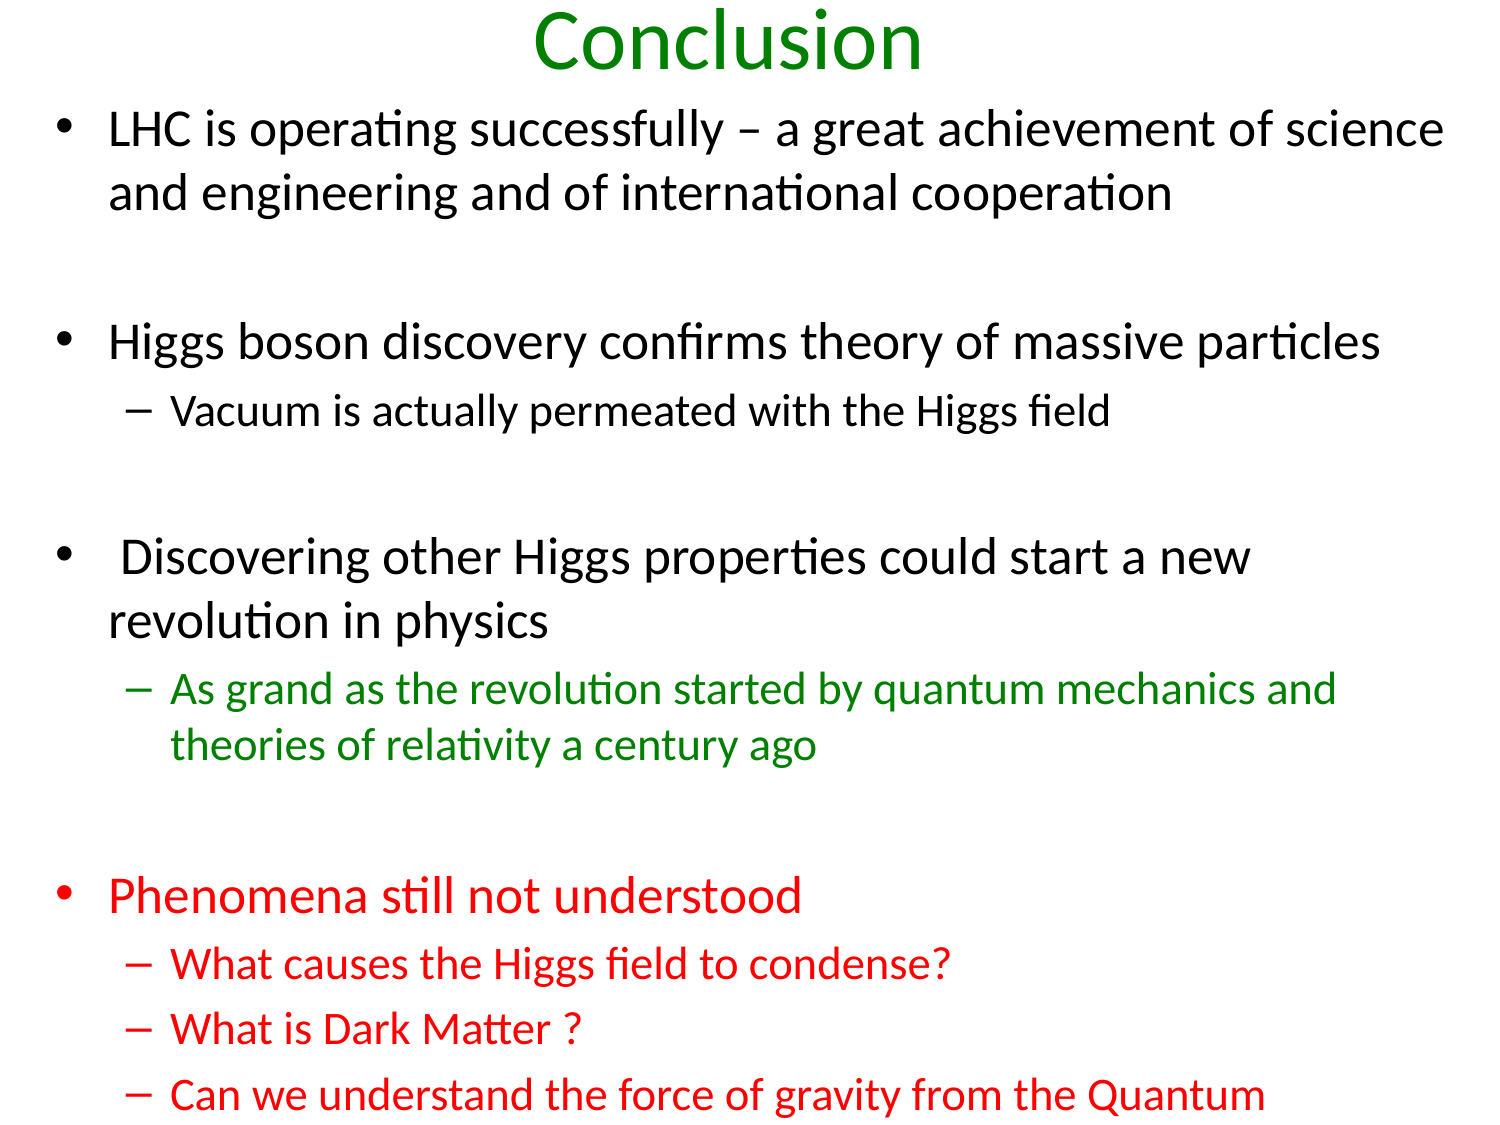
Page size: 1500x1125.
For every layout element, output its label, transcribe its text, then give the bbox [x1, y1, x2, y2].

title Conclusion [75, 0, 1425, 85]
list LHC is operating successfully – a great achievement of science and engineering and of international cooperation Higgs boson discovery confirms theory of massive particles Vacuum is actually permeated with the Higgs field Discovering other Higgs properties could start a new revolution in physics As grand as the revolution started by quantum mechanics and theories of relativity a century ago Phenomena still not understood What causes the Higgs field to condense? What is Dark Matter ? Can we understand the force of gravity from the Quantum perspective? [40, 85, 1466, 1125]
